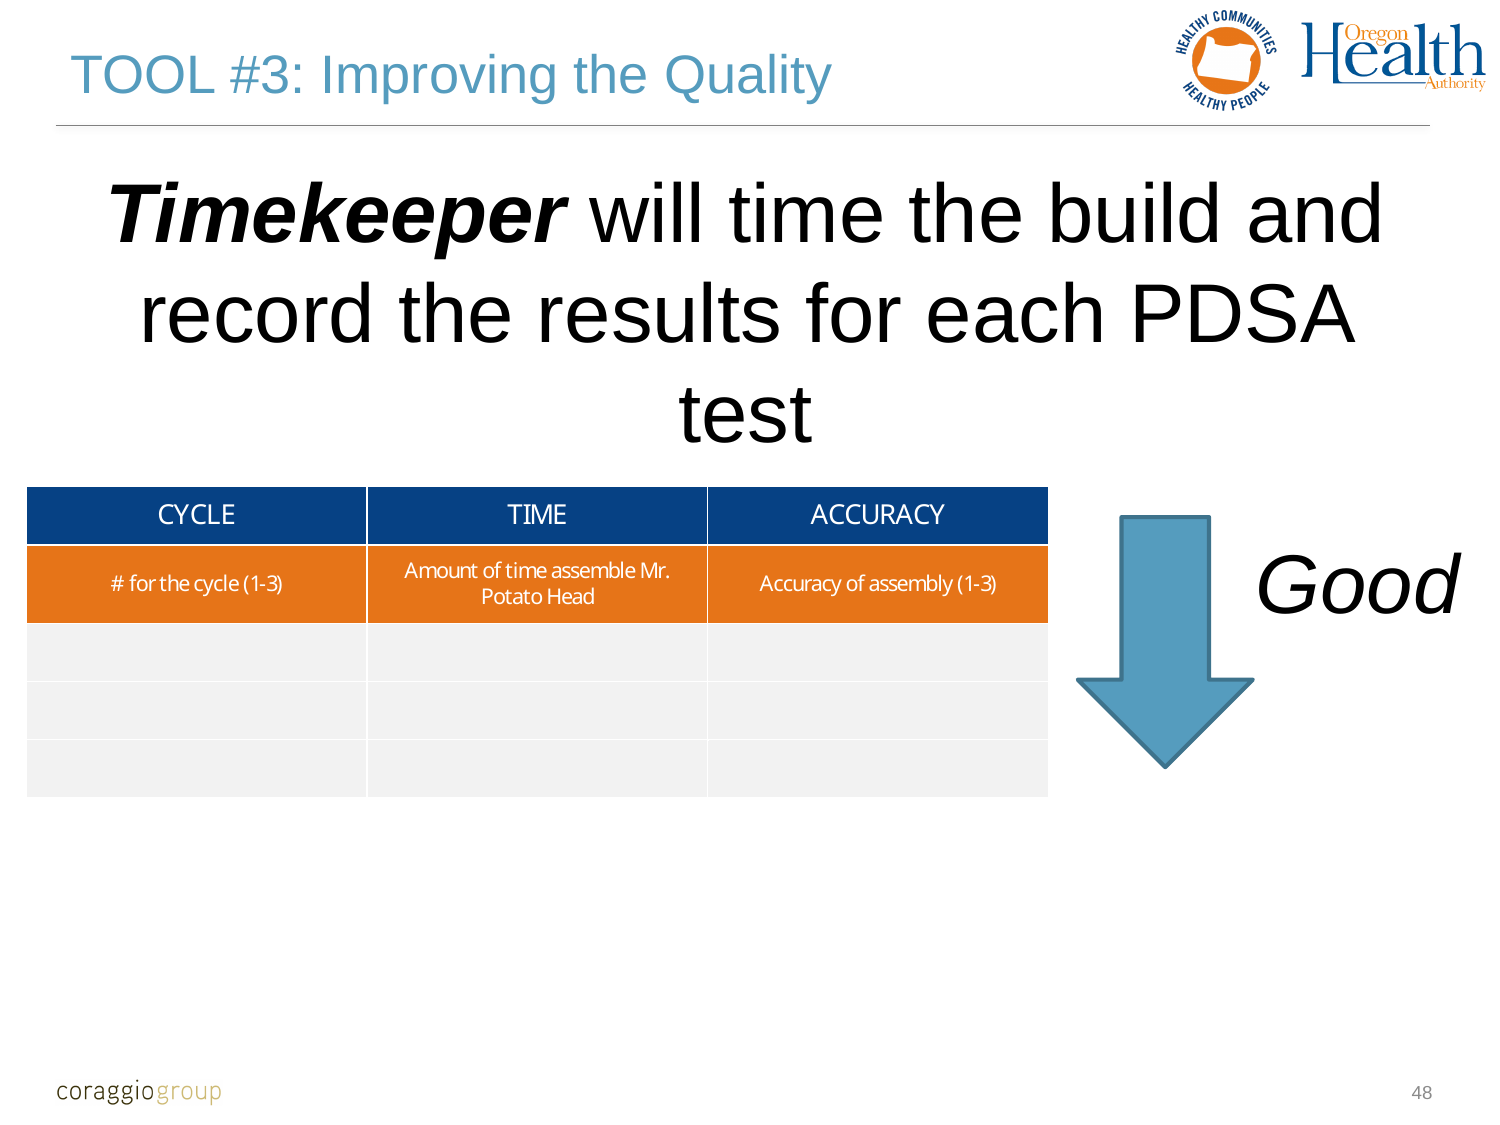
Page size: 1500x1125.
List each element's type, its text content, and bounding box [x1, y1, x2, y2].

picture [1173, 8, 1279, 115]
list TOOL #3: Improving the Quality [55, 31, 1430, 126]
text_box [1394, 516, 1465, 768]
picture [25, 484, 1390, 838]
text_box Timekeeper will time the build and record the results for each PDSA test [55, 152, 1436, 467]
picture [1300, 20, 1488, 94]
picture [55, 1079, 223, 1106]
slide_number 47 [1097, 1062, 1448, 1123]
